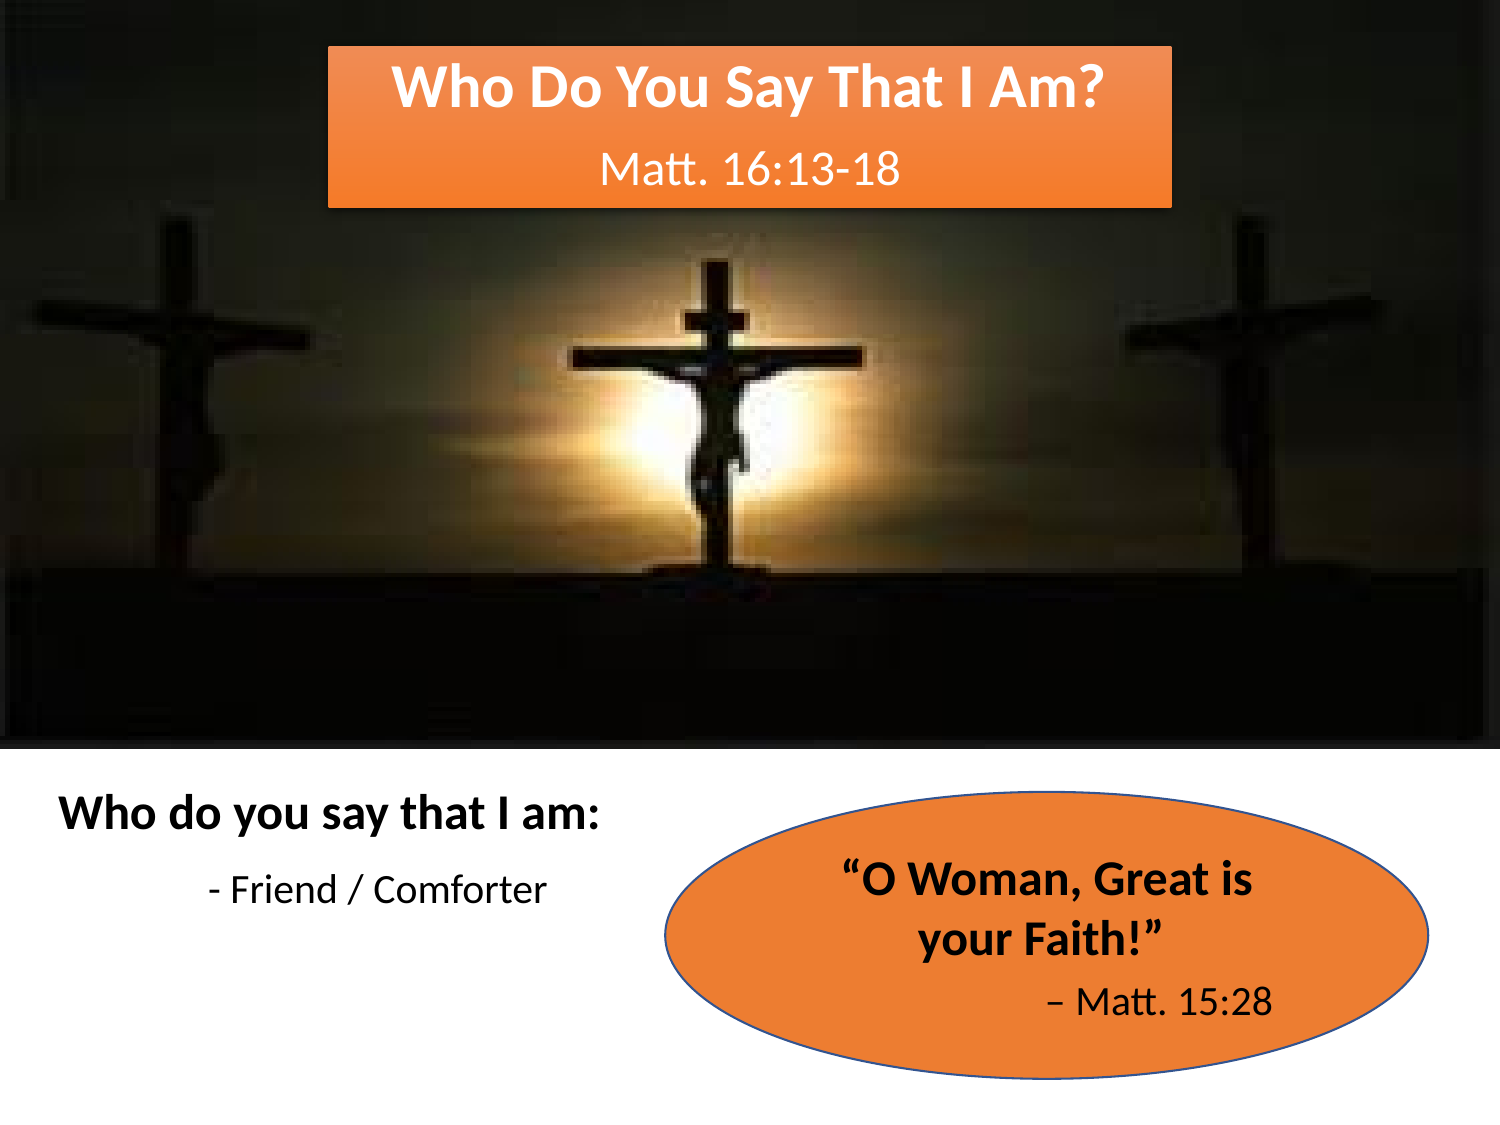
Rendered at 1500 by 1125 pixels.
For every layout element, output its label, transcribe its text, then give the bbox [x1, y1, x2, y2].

text_box Who do you say that I am: - Friend / Comforter [43, 771, 624, 969]
text_box “O Woman, Great is your Faith!” – Matt. 15:28 [664, 790, 1430, 1080]
picture [0, 0, 1500, 749]
